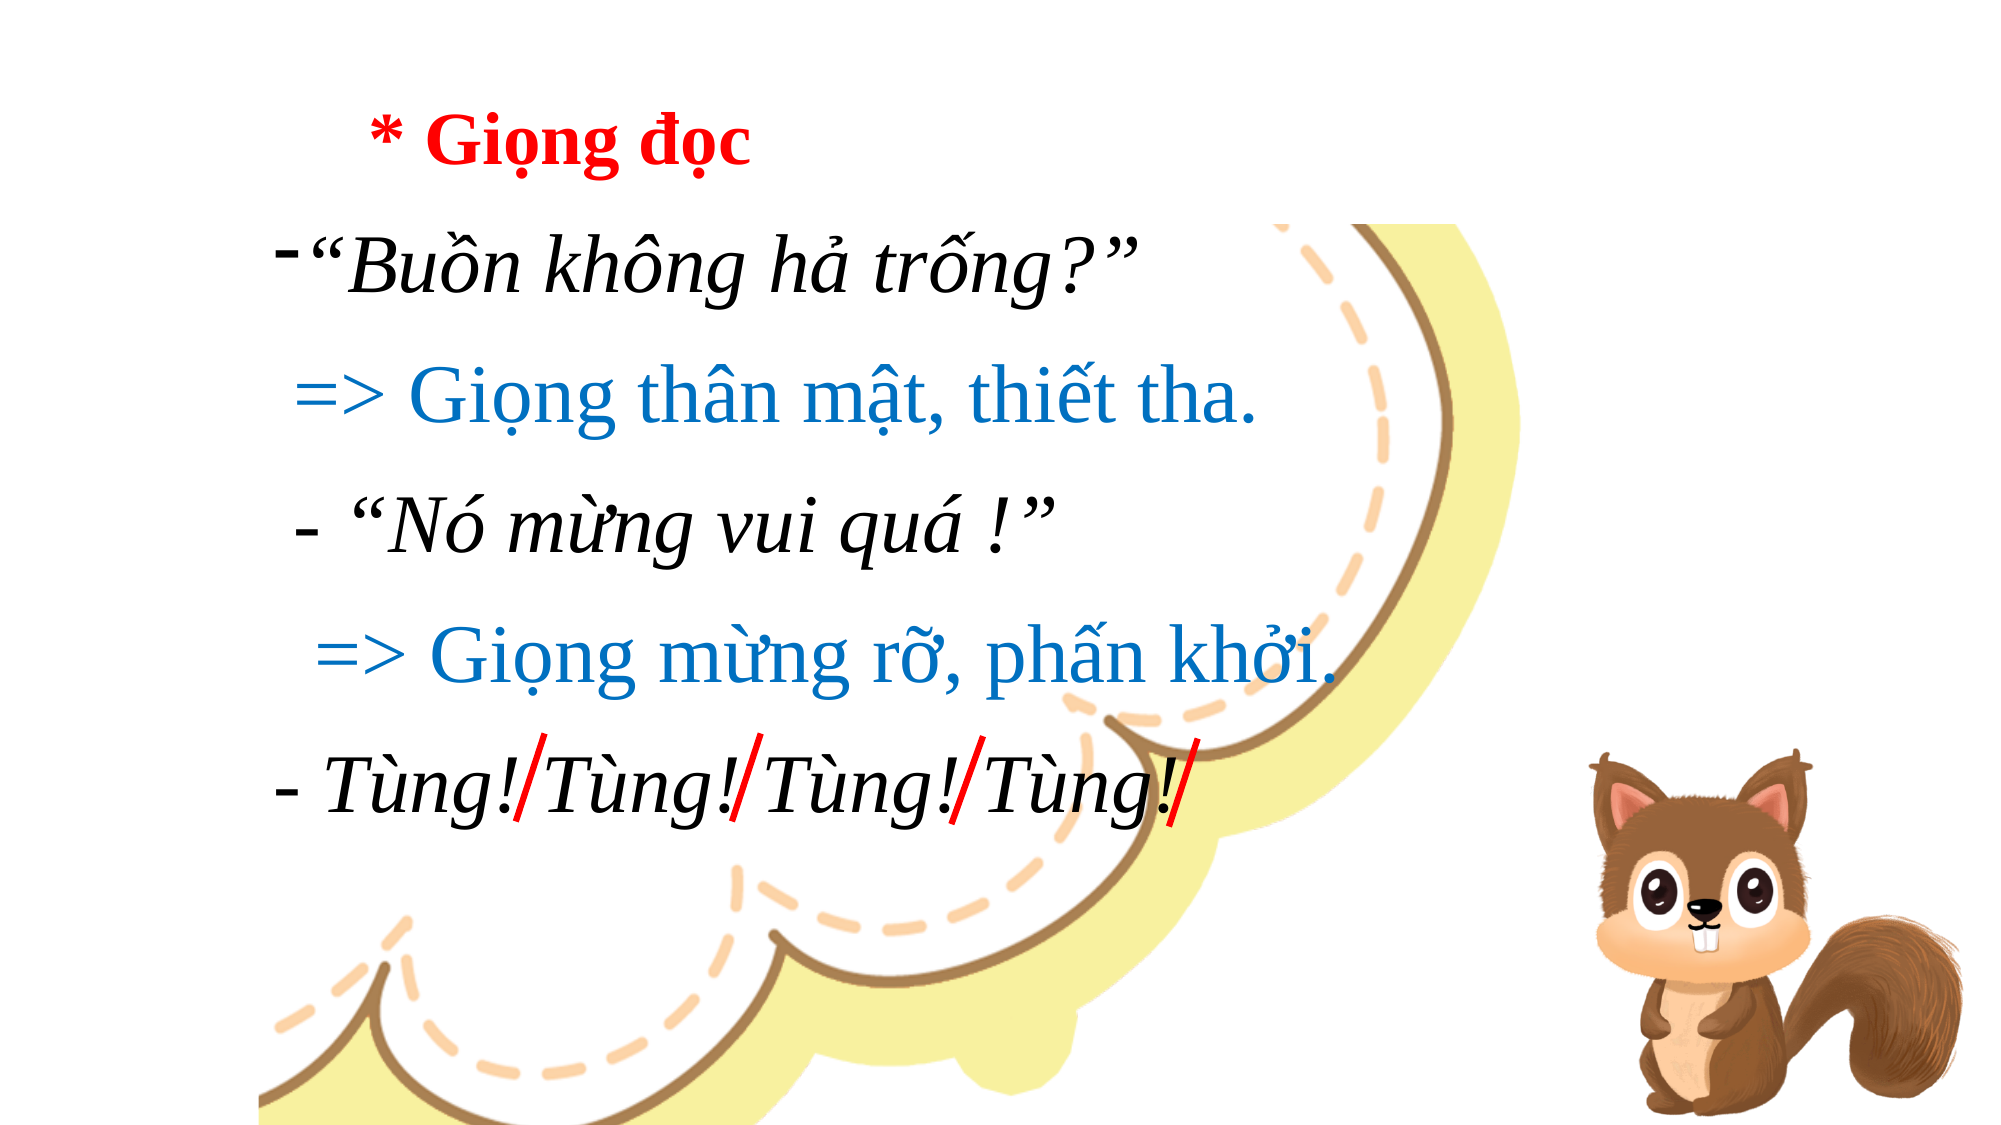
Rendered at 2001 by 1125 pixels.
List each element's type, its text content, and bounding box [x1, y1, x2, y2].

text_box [1168, 738, 1198, 827]
picture [258, 224, 2001, 1125]
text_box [515, 733, 545, 822]
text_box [951, 736, 983, 825]
text_box * Giọng đọc [353, 55, 891, 171]
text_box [731, 733, 761, 822]
text_box “Buồn không hả trống?” => Giọng thân mật, thiết tha. - “Nó mừng vui quá !” => Giọng mừng rỡ, phấn khởi. - Tùng! Tùng! Tùng! Tùng! [258, 171, 1821, 731]
